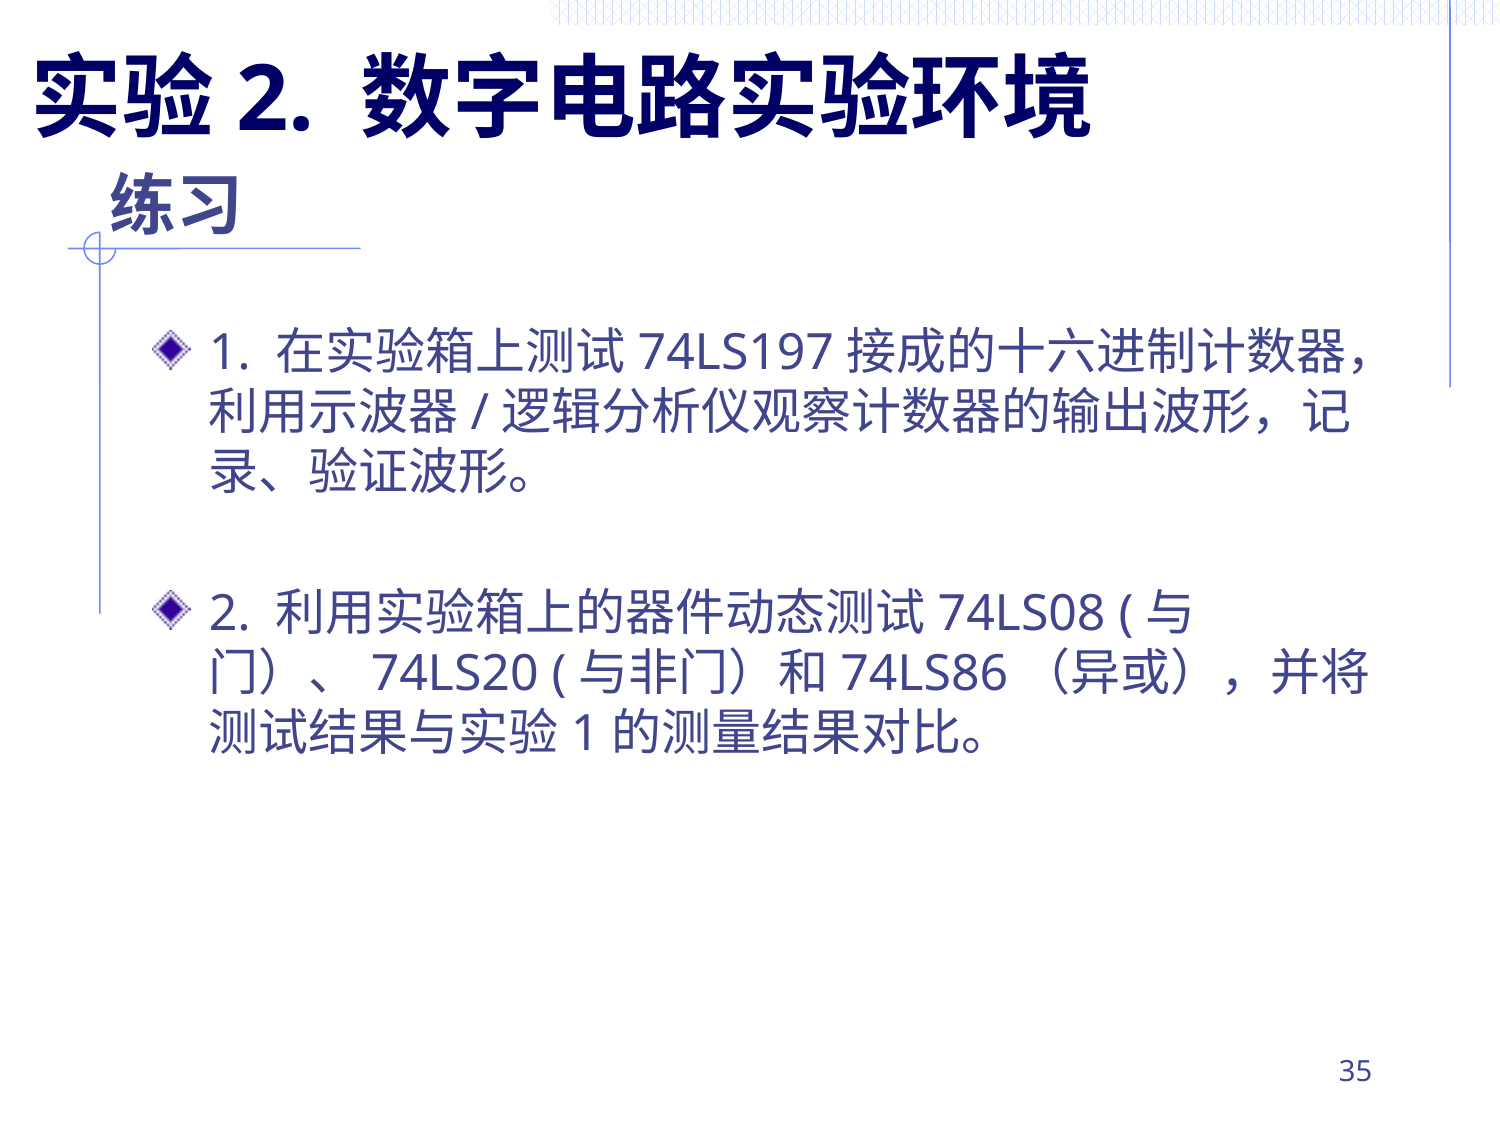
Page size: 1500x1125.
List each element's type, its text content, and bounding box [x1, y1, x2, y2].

picture [152, 330, 191, 370]
title 练习 [94, 162, 261, 251]
slide_number 35 [1074, 1025, 1388, 1100]
picture [152, 590, 191, 630]
list 1. 在实验箱上测试74LS197接成的十六进制计数器，利用示波器/逻辑分析仪观察计数器的输出波形，记录、验证波形。 2. 利用实验箱上的器件动态测试74LS08 (与门）、74LS20 (与非门）和74LS86（异或），并将测试结果与实验1的测量结果对比。 [137, 312, 1413, 988]
text_box 实验2. 数字电路实验环境 [0, 47, 1253, 157]
